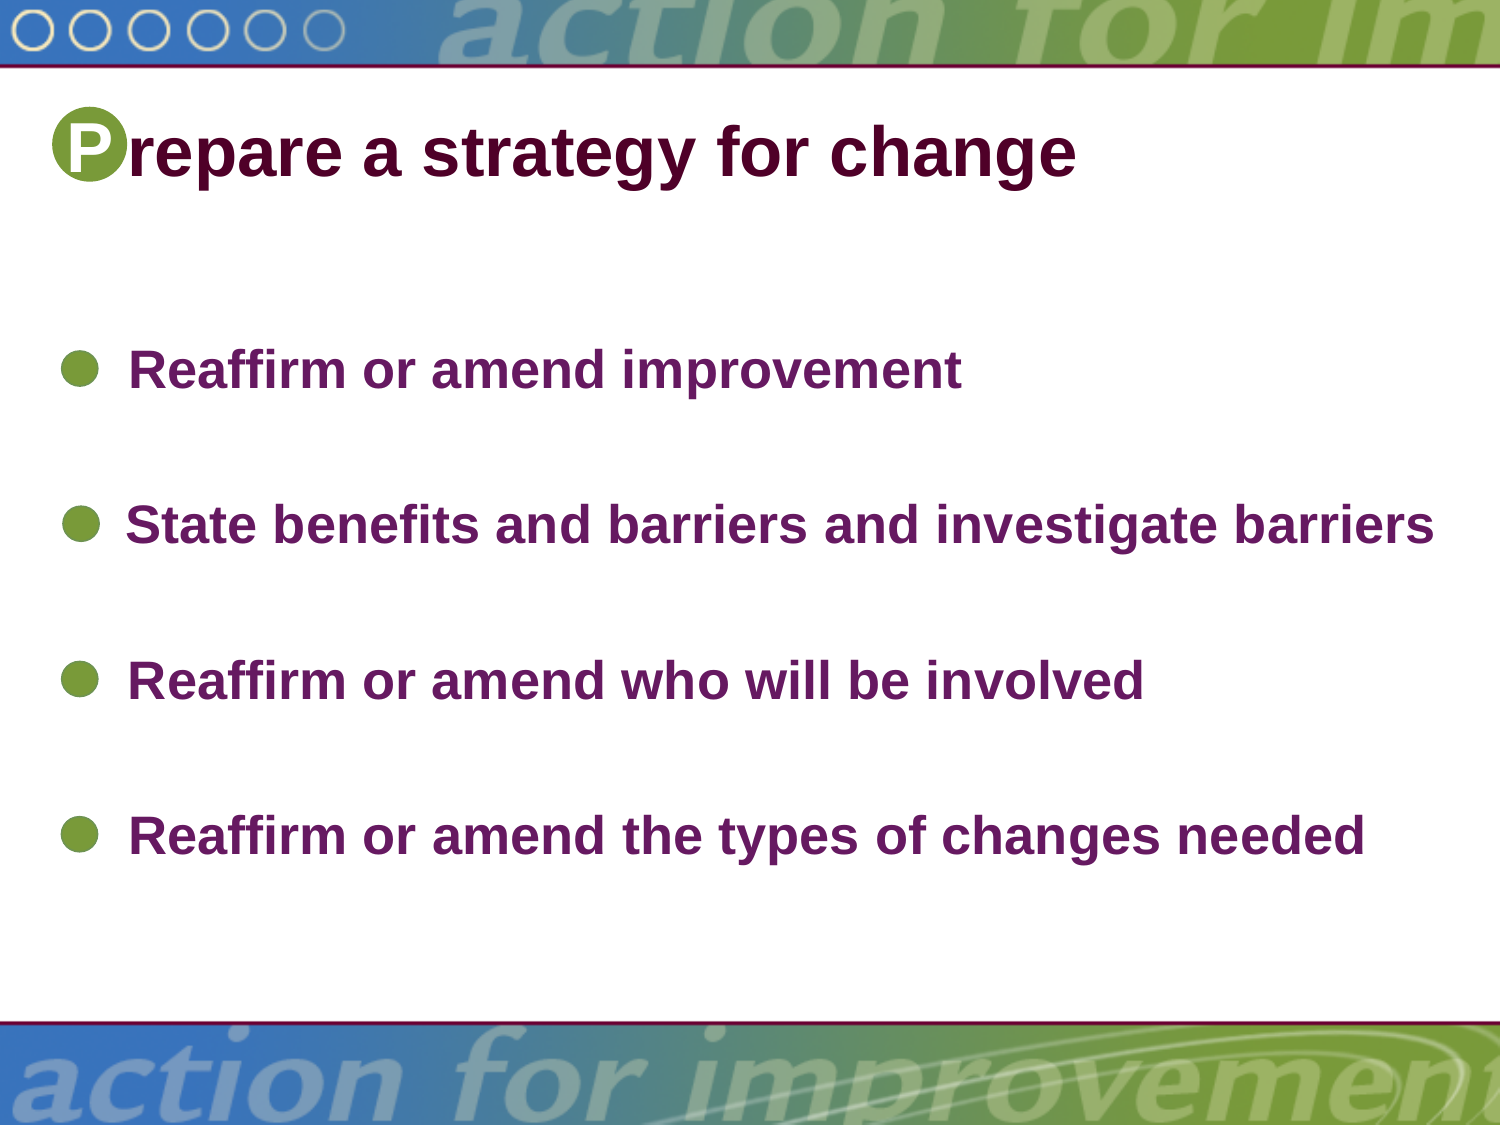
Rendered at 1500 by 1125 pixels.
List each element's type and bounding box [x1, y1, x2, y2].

picture [0, 0, 1500, 1125]
text_box [62, 482, 1454, 564]
text_box [61, 326, 984, 409]
text_box [61, 637, 1167, 719]
text_box [61, 792, 1389, 874]
